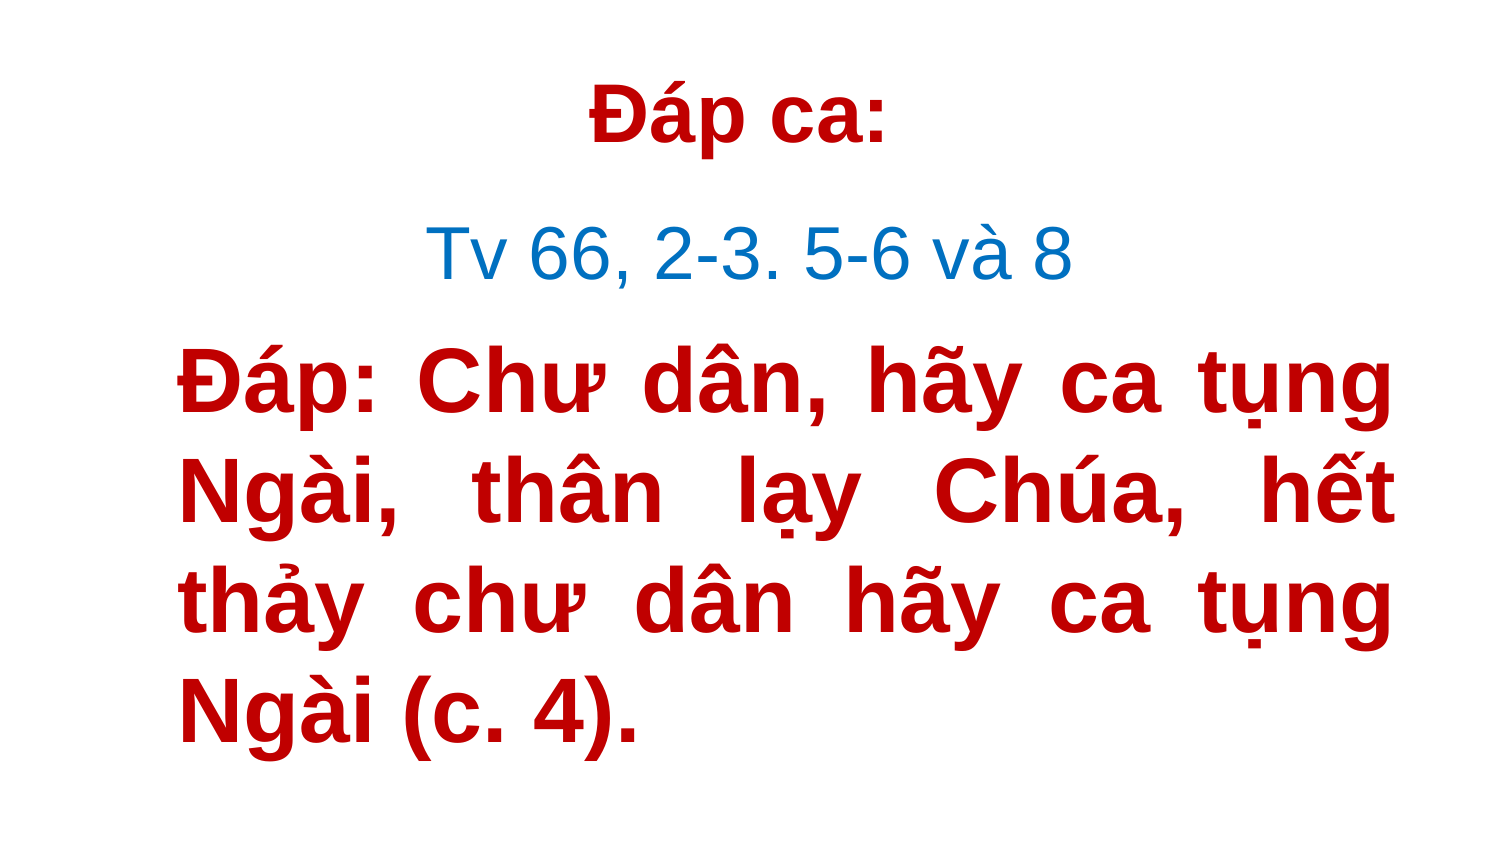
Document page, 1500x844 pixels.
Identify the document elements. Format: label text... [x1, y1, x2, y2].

text_box Đáp ca: [575, 51, 1327, 167]
title Ðáp: Chư dân, hãy ca tụng Ngài, thân lạy Chúa, hết thảy chư dân hãy ca tụng Ngài (c. 4). [162, 354, 1413, 727]
text_box Tv 66, 2-3. 5-6 và 8 [18, 196, 1482, 302]
